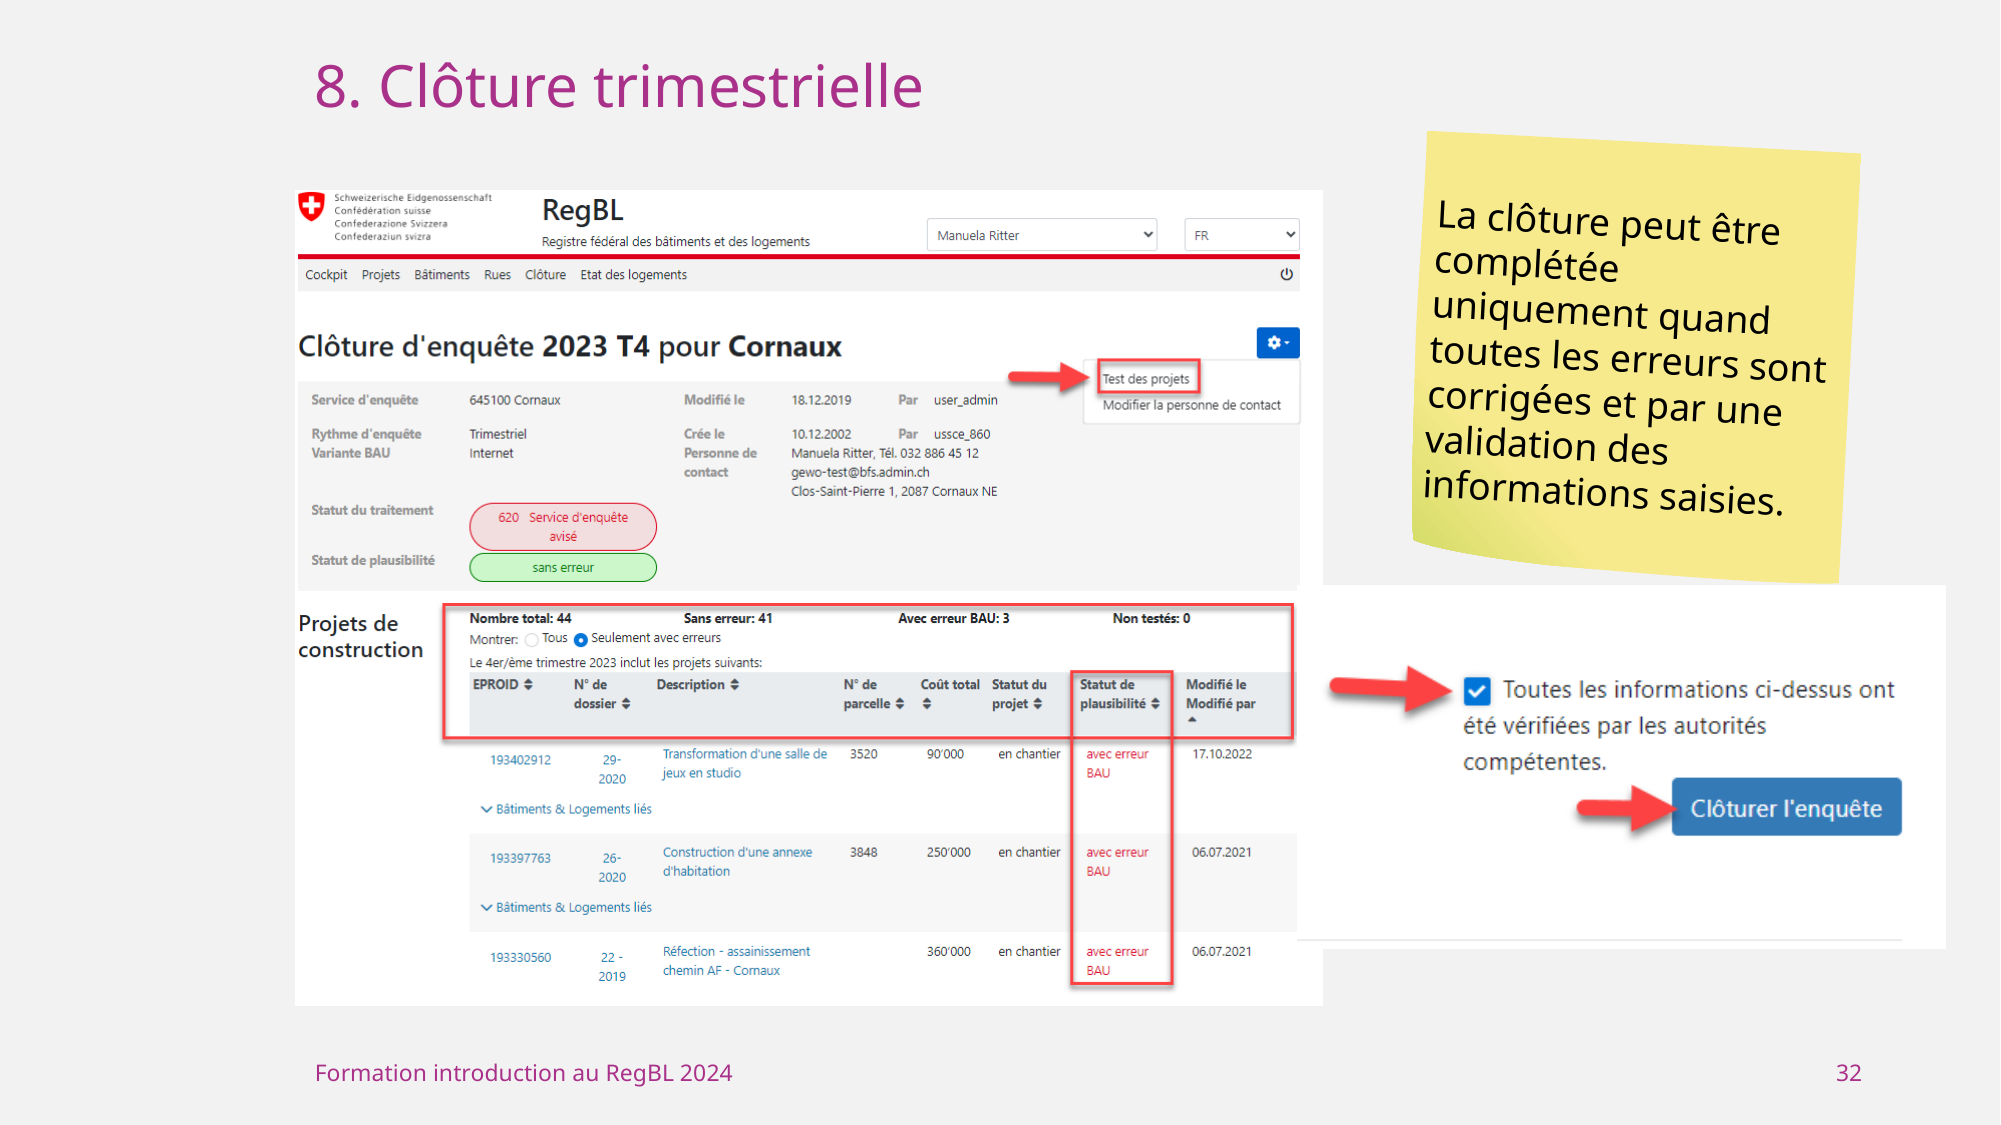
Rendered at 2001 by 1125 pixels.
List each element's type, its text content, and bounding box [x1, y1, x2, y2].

footer Formation introduction au RegBL 2024 [314, 1058, 1666, 1083]
slide_number 32 [1797, 1058, 1863, 1083]
title 8. Clôture trimestrielle [314, 29, 1969, 148]
text_box La clôture peut être complétée uniquement quand toutes les erreurs sont corrigées et par une validation des informations saisies. [1411, 129, 1863, 585]
picture [295, 190, 1946, 1006]
